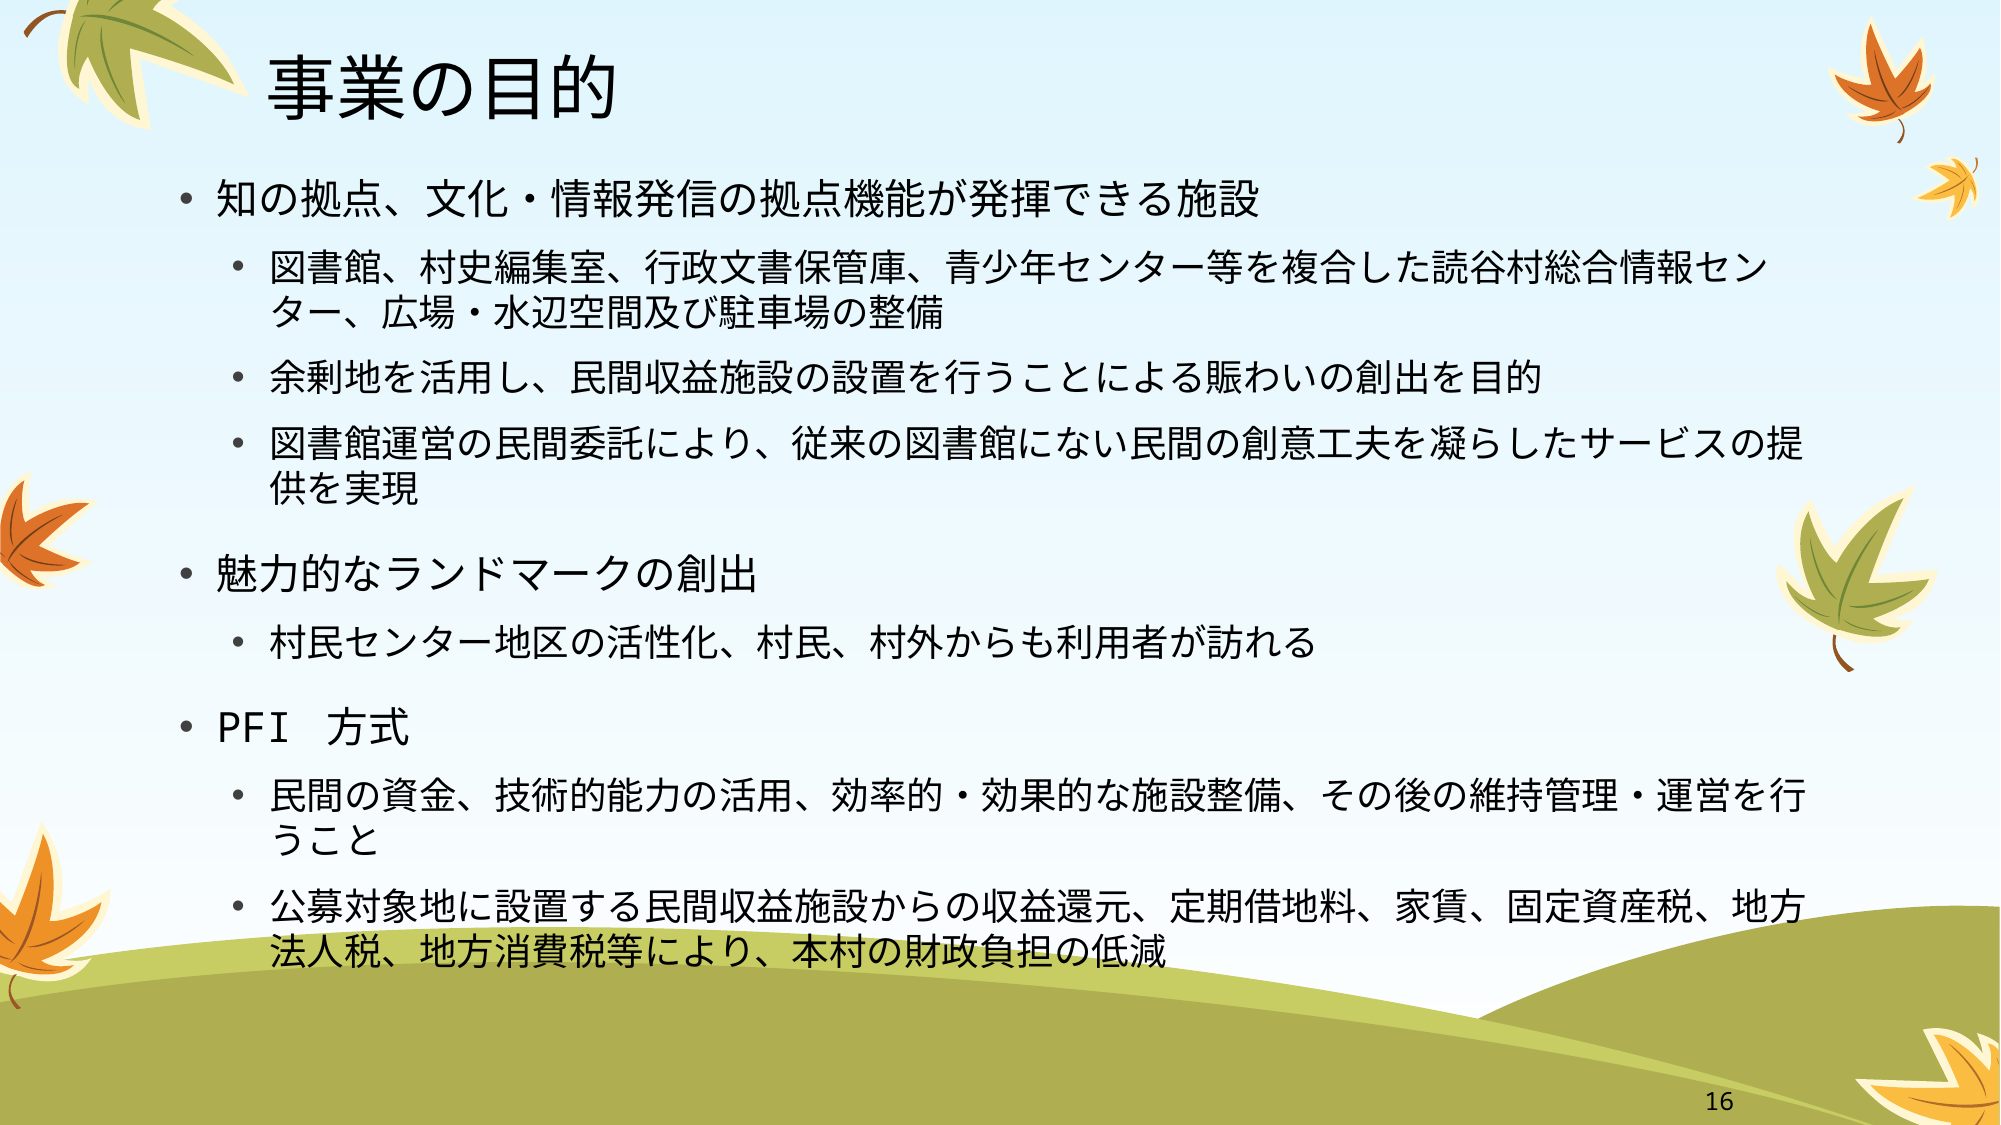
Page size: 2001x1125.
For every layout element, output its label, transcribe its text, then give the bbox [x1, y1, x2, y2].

list 知の拠点、文化・情報発信の拠点機能が発揮できる施設 図書館、村史編集室、行政文書保管庫、青少年センター等を複合した読谷村総合情報センター、広場・水辺空間及び駐車場の整備 余剰地を活用し、民間収益施設の設置を行うことによる賑わいの創出を目的 図書館運営の民間委託により、従来の図書館にない民間の創意工夫を凝らしたサービスの提供を実現 魅力的なランドマークの創出 村民センター地区の活性化、村民、村外からも利用者が訪れる PFI 方式 民間の資金、技術的能力の活用、効率的・効果的な施設整備、その後の維持管理・運営を行うこと 公募対象地に設置する民間収益施設からの収益還元、定期借地料、家賃、固定資産税、地方法人税、地方消費税等により、本村の財政負担の低減 [156, 165, 1845, 1021]
title 事業の目的 [250, 0, 1750, 138]
slide_number 16 [1644, 1083, 1750, 1122]
